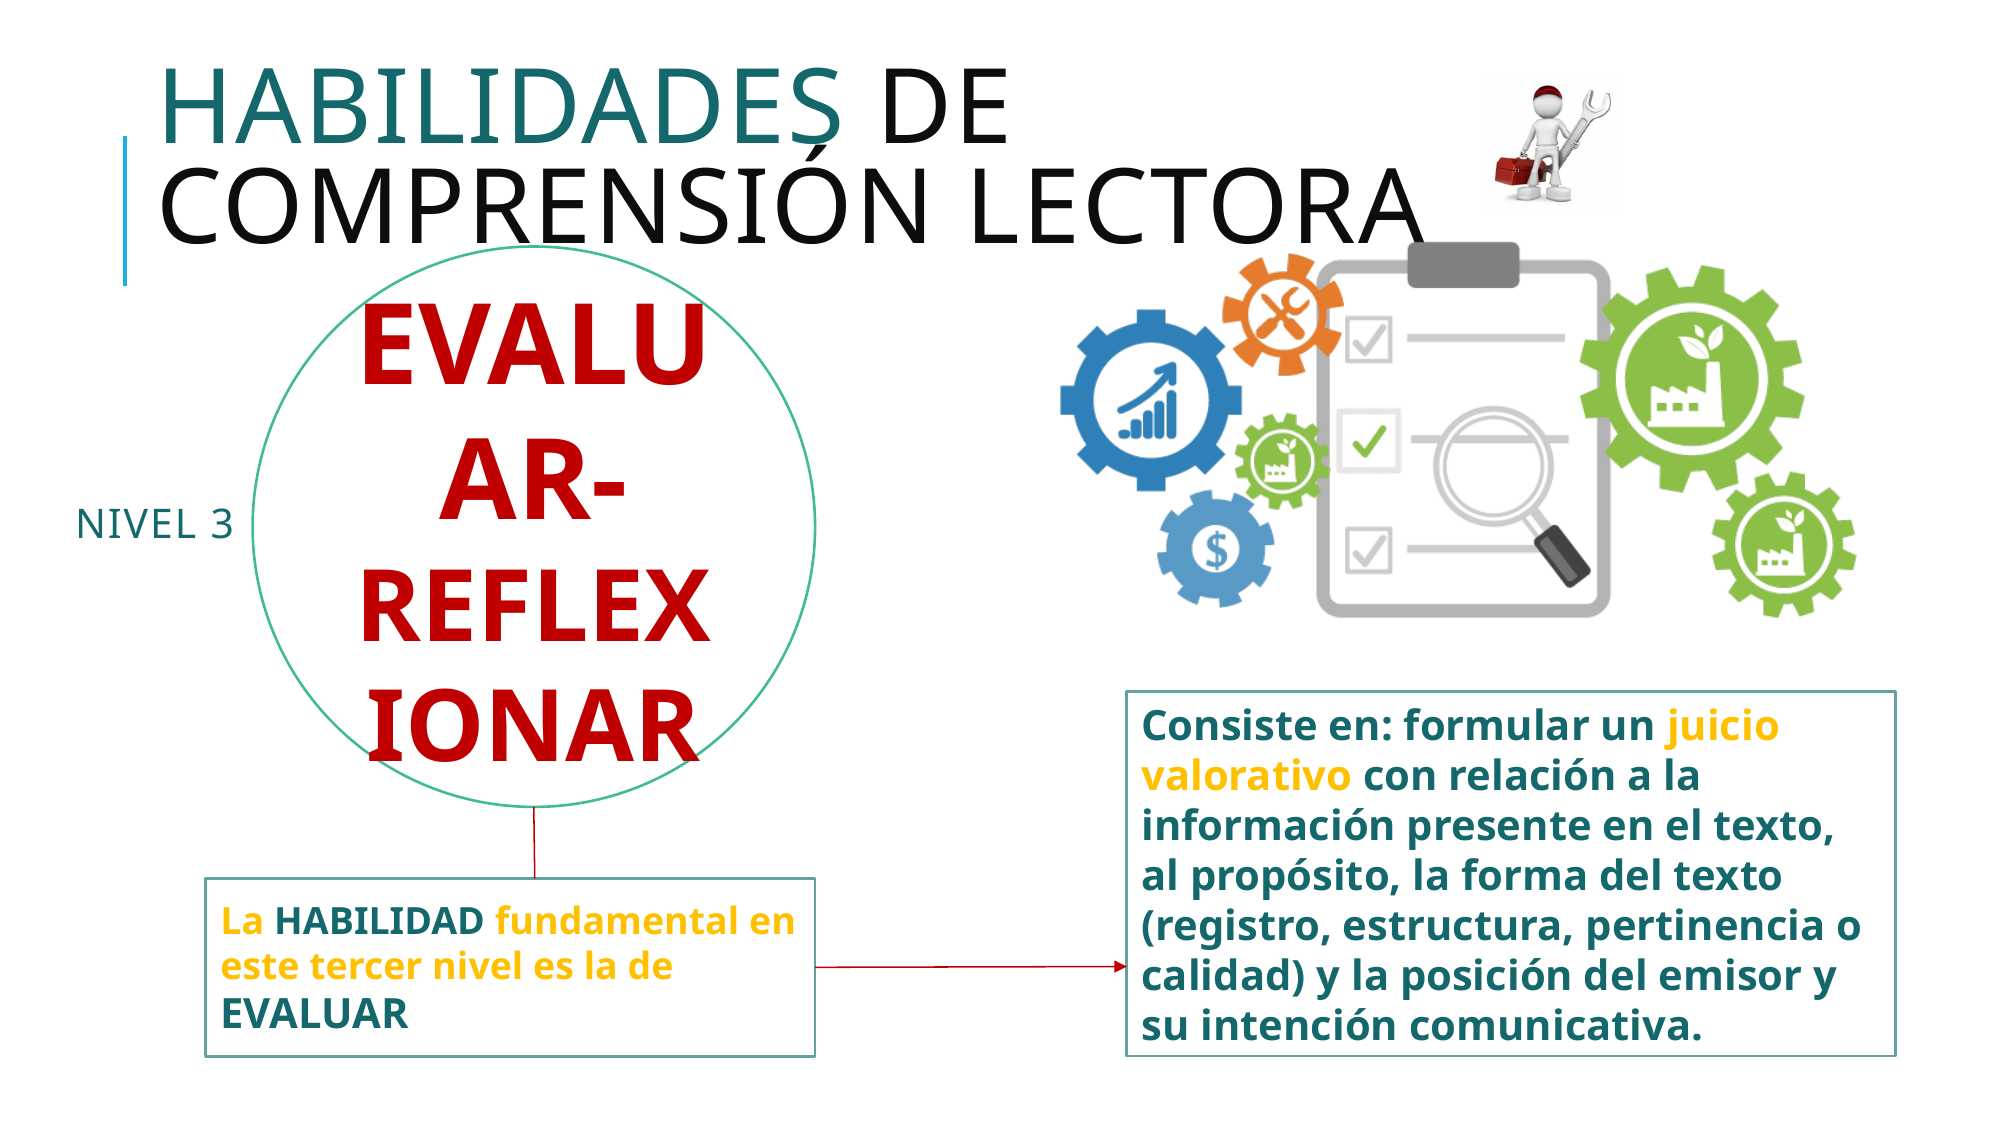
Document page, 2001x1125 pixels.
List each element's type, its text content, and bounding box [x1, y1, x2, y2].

text_box La HABILIDAD fundamental en este tercer nivel es la de EVALUAR [204, 877, 816, 1058]
picture [1484, 78, 1618, 212]
text_box NIVEL 3 [60, 481, 253, 572]
picture [1045, 236, 1896, 621]
text_box Consiste en: formular un juicio valorativo con relación a la información presente en el texto, al propósito, la forma del texto (registro, estructura, pertinencia o calidad) y la posición del emisor y su intención comunicativa. [1125, 690, 1897, 1057]
text_box EVALUAR-REFLEXIONAR [253, 245, 817, 809]
title HABILIDADES DE COMPRENSIÓN LECTORA [141, 40, 1737, 287]
